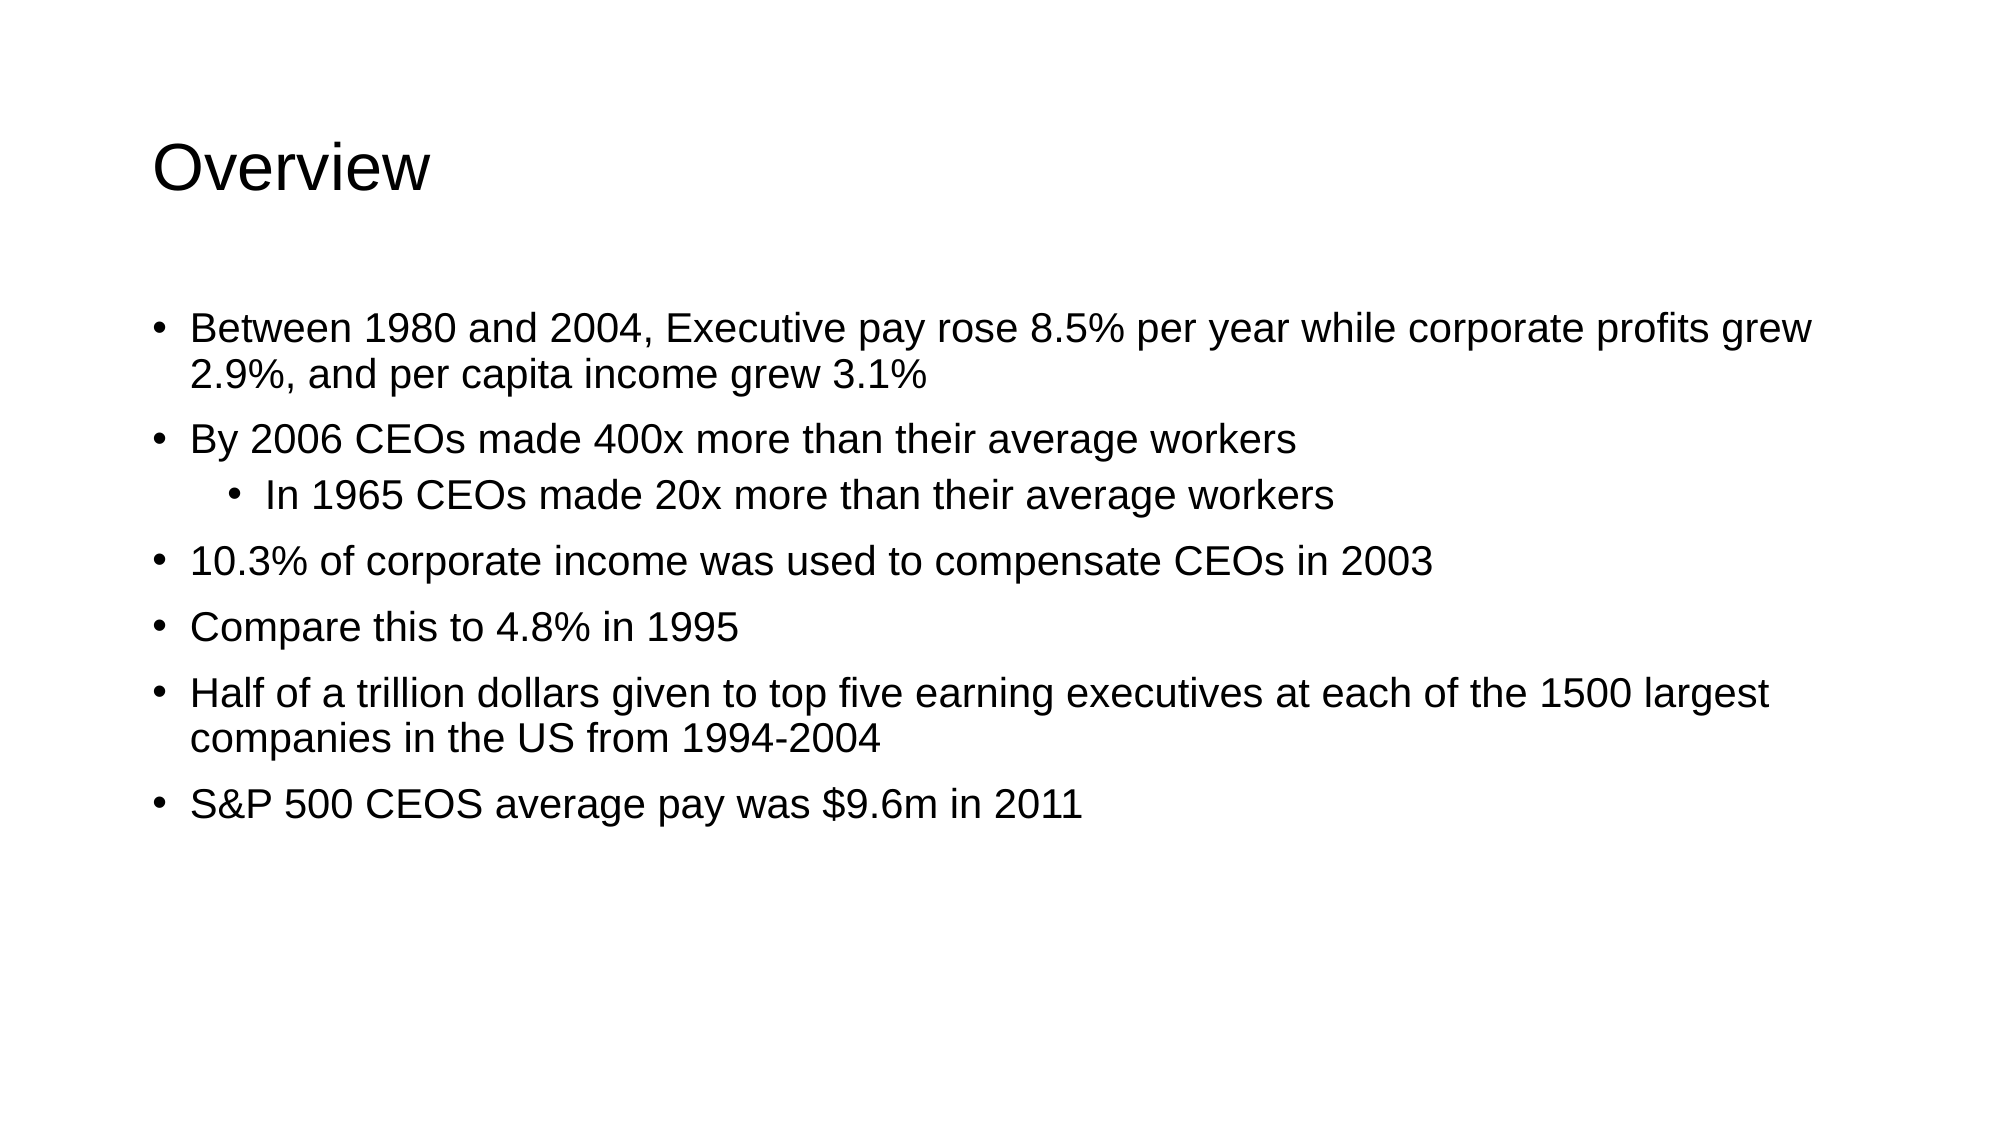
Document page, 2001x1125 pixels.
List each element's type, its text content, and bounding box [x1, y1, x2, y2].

list Between 1980 and 2004, Executive pay rose 8.5% per year while corporate profits grew 2.9%, and per capita income grew 3.1% By 2006 CEOs made 400x more than their average workers In 1965 CEOs made 20x more than their average workers 10.3% of corporate income was used to compensate CEOs in 2003 Compare this to 4.8% in 1995 Half of a trillion dollars given to top five earning executives at each of the 1500 largest companies in the US from 1994-2004 S&P 500 CEOS average pay was $9.6m in 2011 [137, 299, 1863, 1014]
title Overview [137, 59, 1863, 278]
